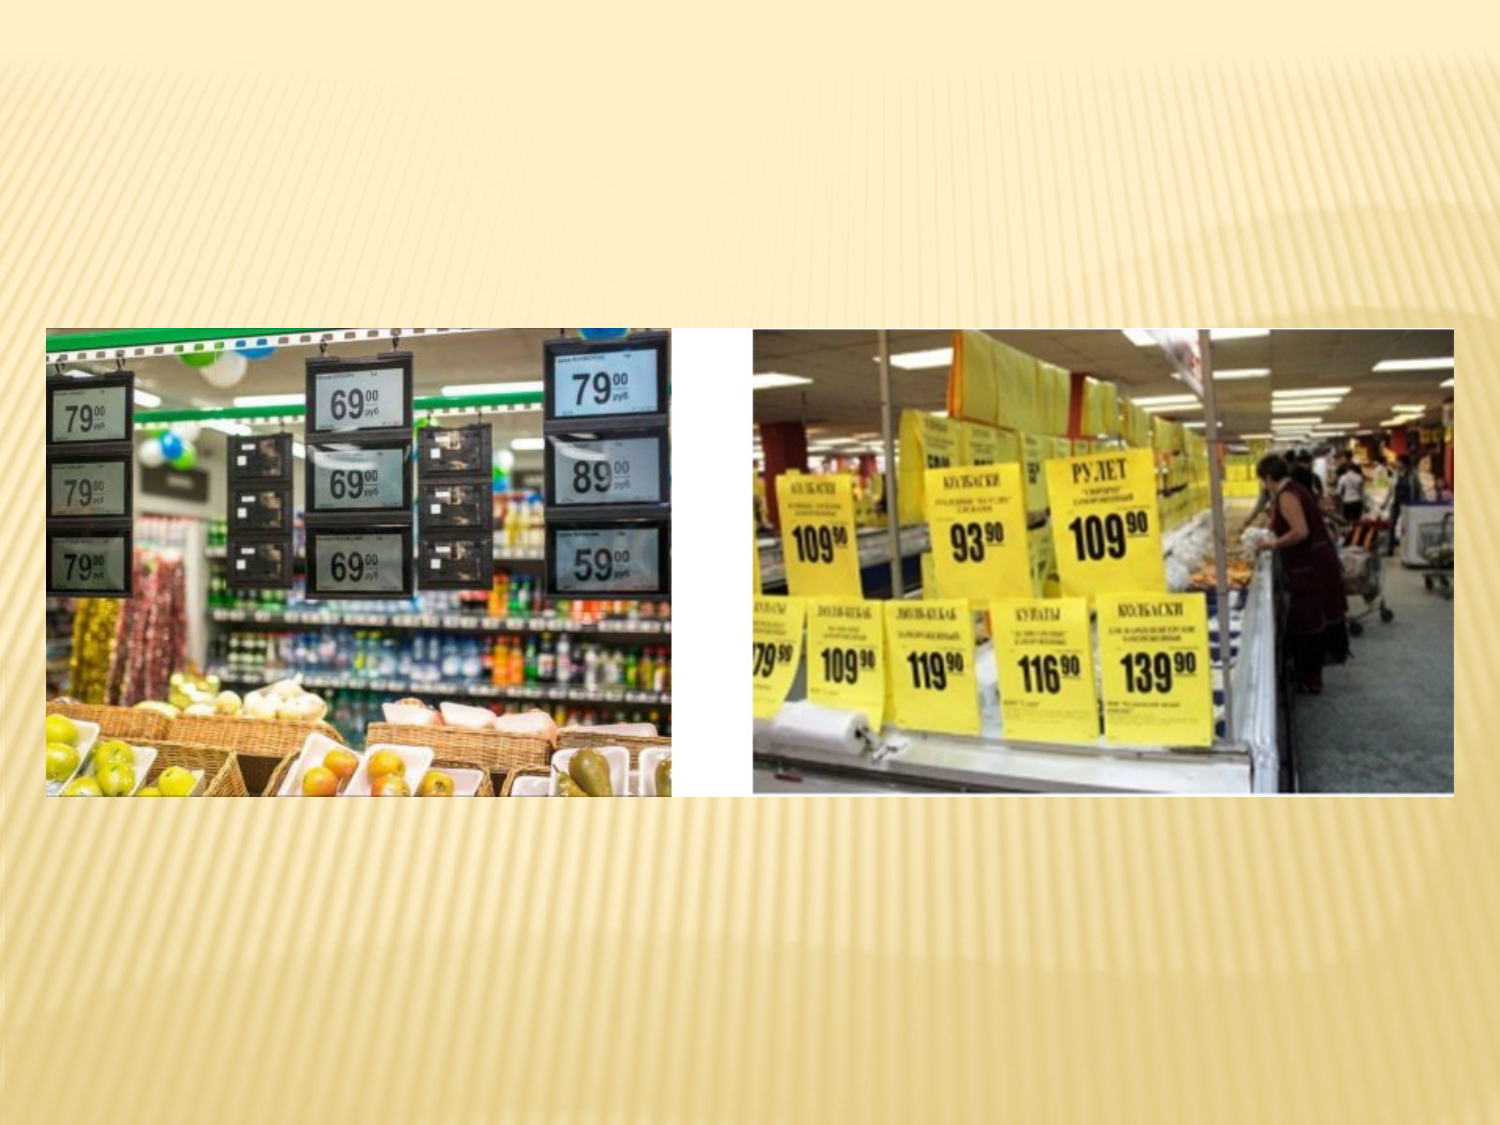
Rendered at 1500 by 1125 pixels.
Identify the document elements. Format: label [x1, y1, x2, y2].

picture [46, 327, 1454, 798]
